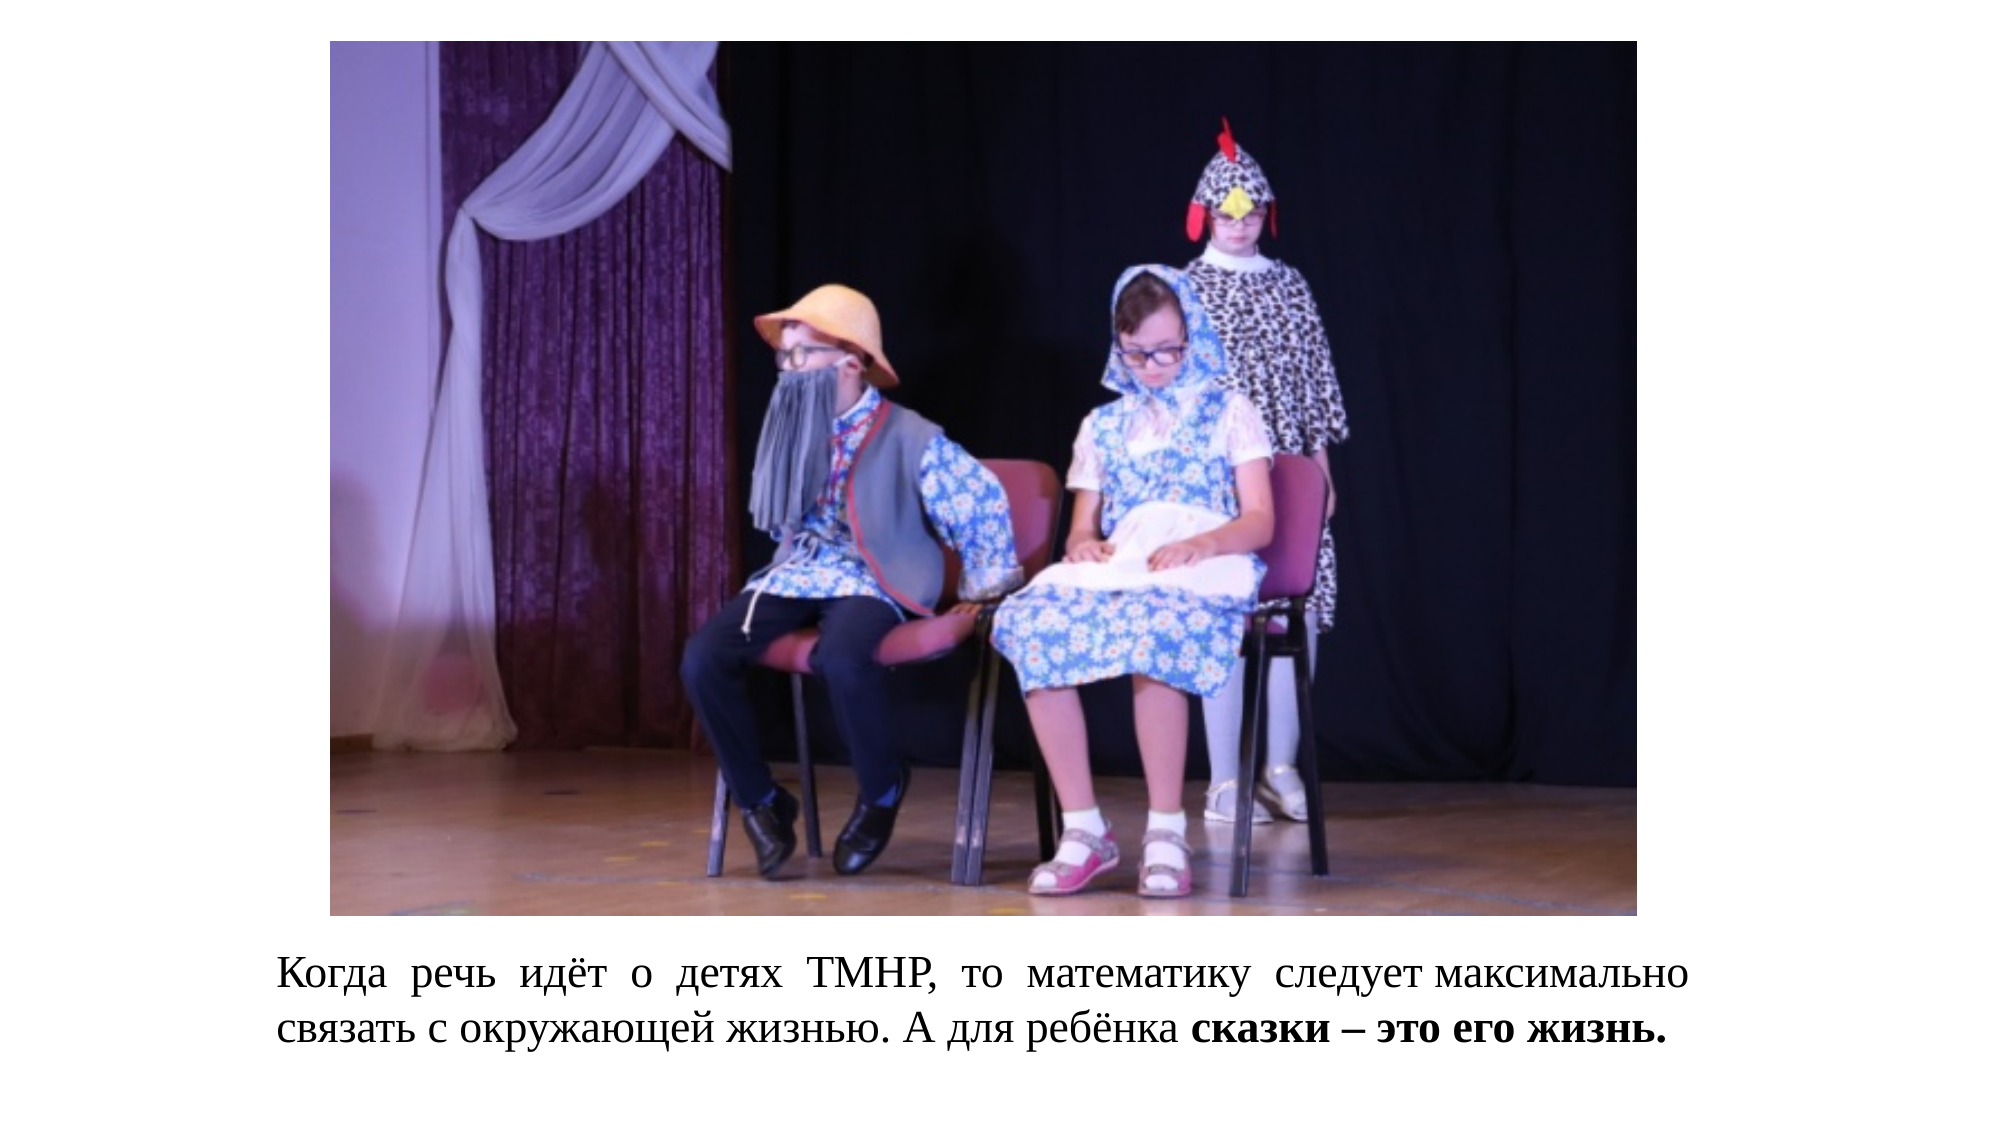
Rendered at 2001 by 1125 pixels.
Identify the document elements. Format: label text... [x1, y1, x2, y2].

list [330, 41, 1637, 916]
text_box Когда речь идёт о детях ТМНР, то математику следует максимально связать с окружающей жизнью. А для ребёнка сказки – это его жизнь. [261, 934, 1706, 1105]
